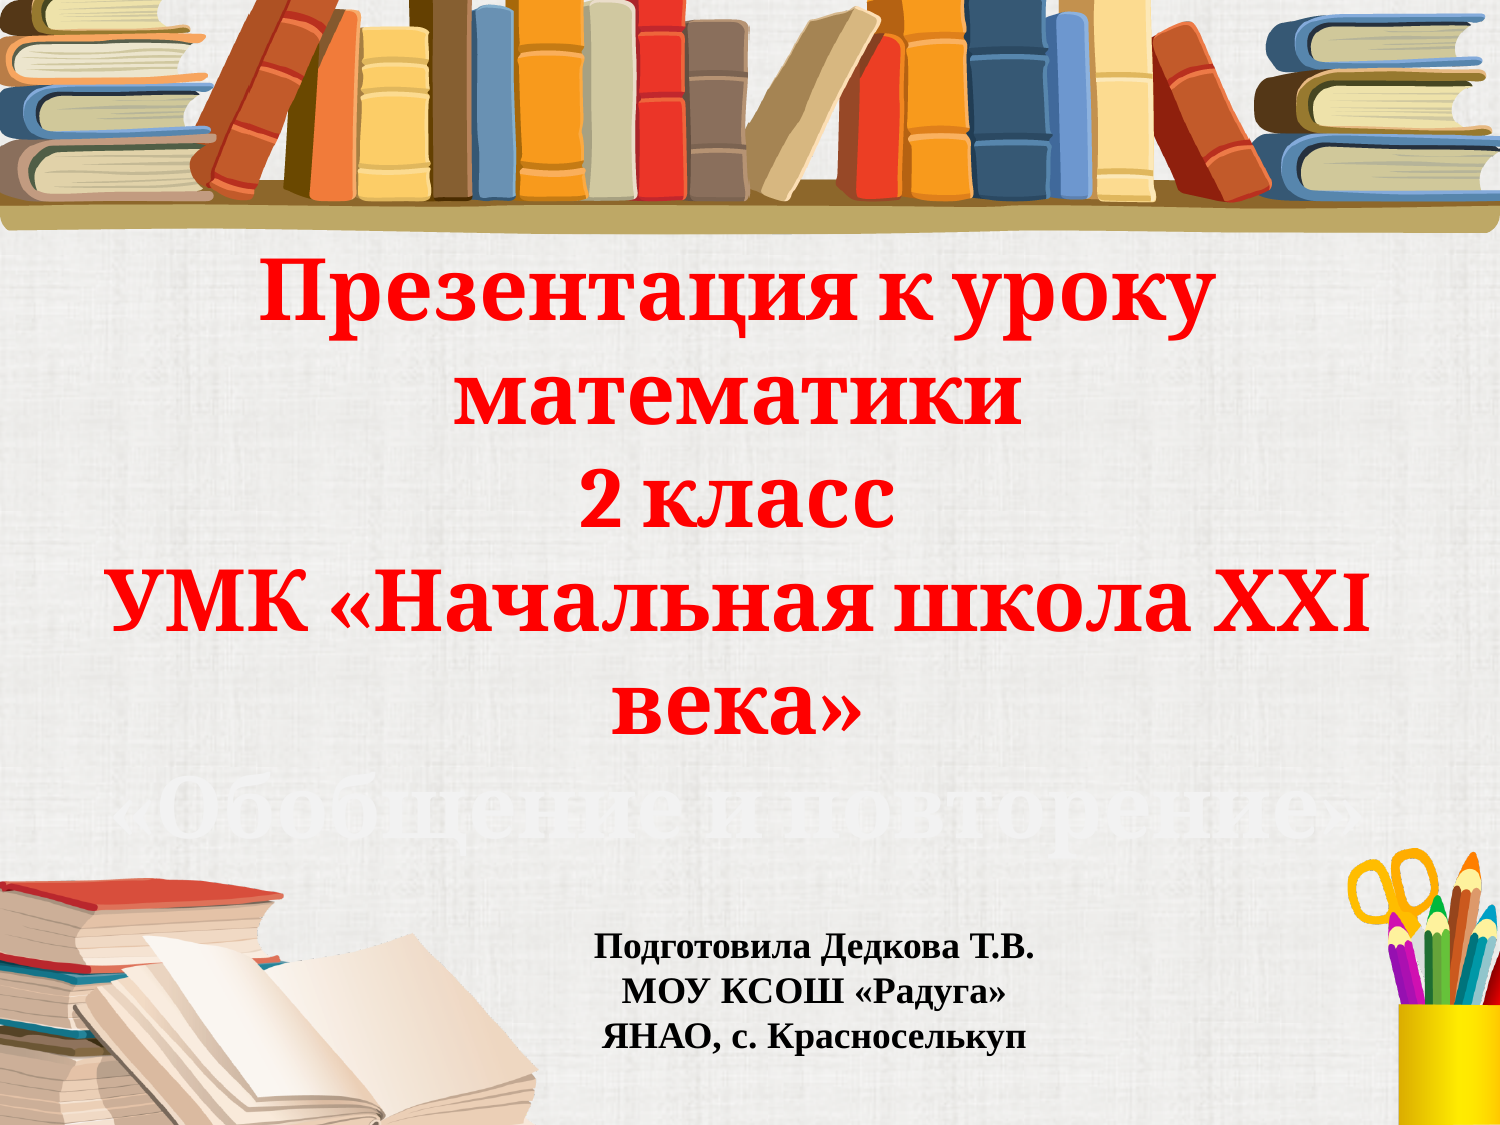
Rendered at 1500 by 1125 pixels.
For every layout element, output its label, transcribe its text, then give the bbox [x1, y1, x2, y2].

text_box Подготовила Дедкова Т.В. МОУ КСОШ «Радуга» ЯНАО, с. Красноселькуп [562, 913, 1067, 1109]
picture [0, 0, 1500, 235]
title Презентация к уроку математики 2 класс УМК «Начальная школа ХХI века» «Обобщение и повторение» [70, 222, 1407, 868]
picture [1347, 848, 1500, 1125]
picture [0, 878, 539, 1125]
